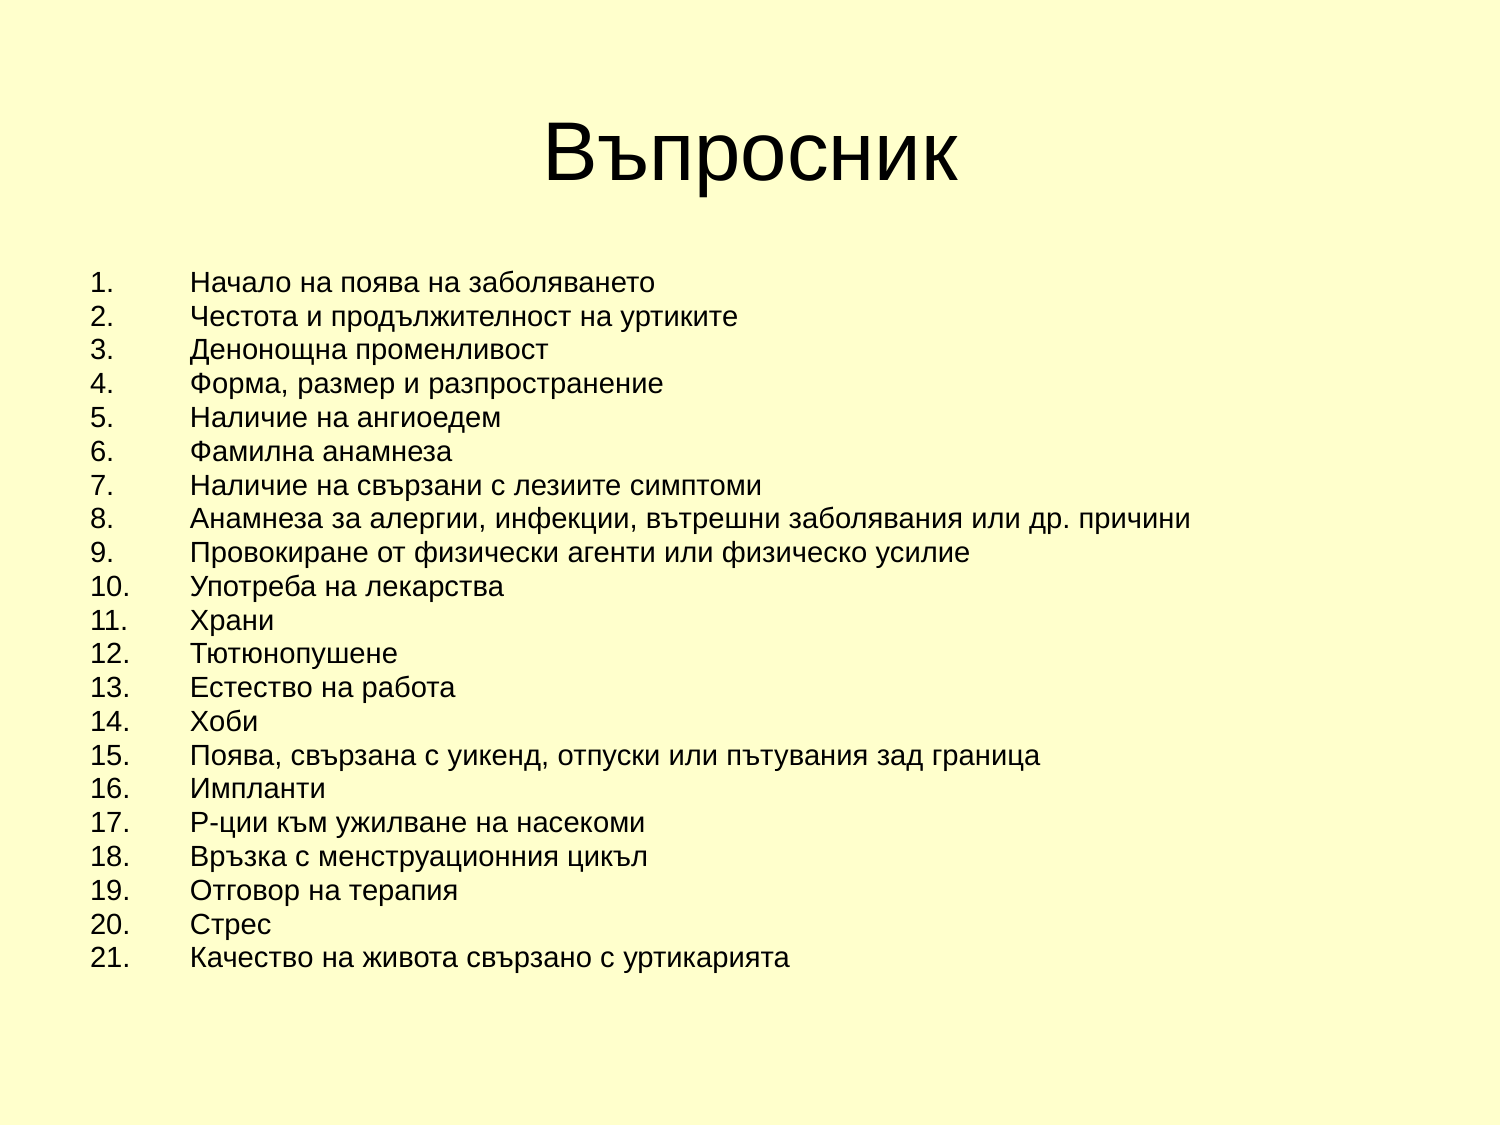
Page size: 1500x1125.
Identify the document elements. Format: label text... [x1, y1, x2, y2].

list Начало на поява на заболяването Честота и продължителност на уртиките Денонощна променливост Форма, размер и разпространение Наличие на ангиоедем Фамилна анамнеза Наличие на свързани с лезиите симптоми Анамнеза за алергии, инфекции, вътрешни заболявания или др. причини Провокиране от физически агенти или физическо усилие Употреба на лекарства Храни Тютюнопушене Естество на работа Хоби Поява, свързана с уикенд, отпуски или пътувания зад граница Импланти Р-ции към ужилване на насекоми Връзка с менструационния цикъл Отговор на терапия Стрес Качество на живота свързано с уртикарията [75, 262, 1425, 1005]
title Въпросник [75, 45, 1425, 149]
